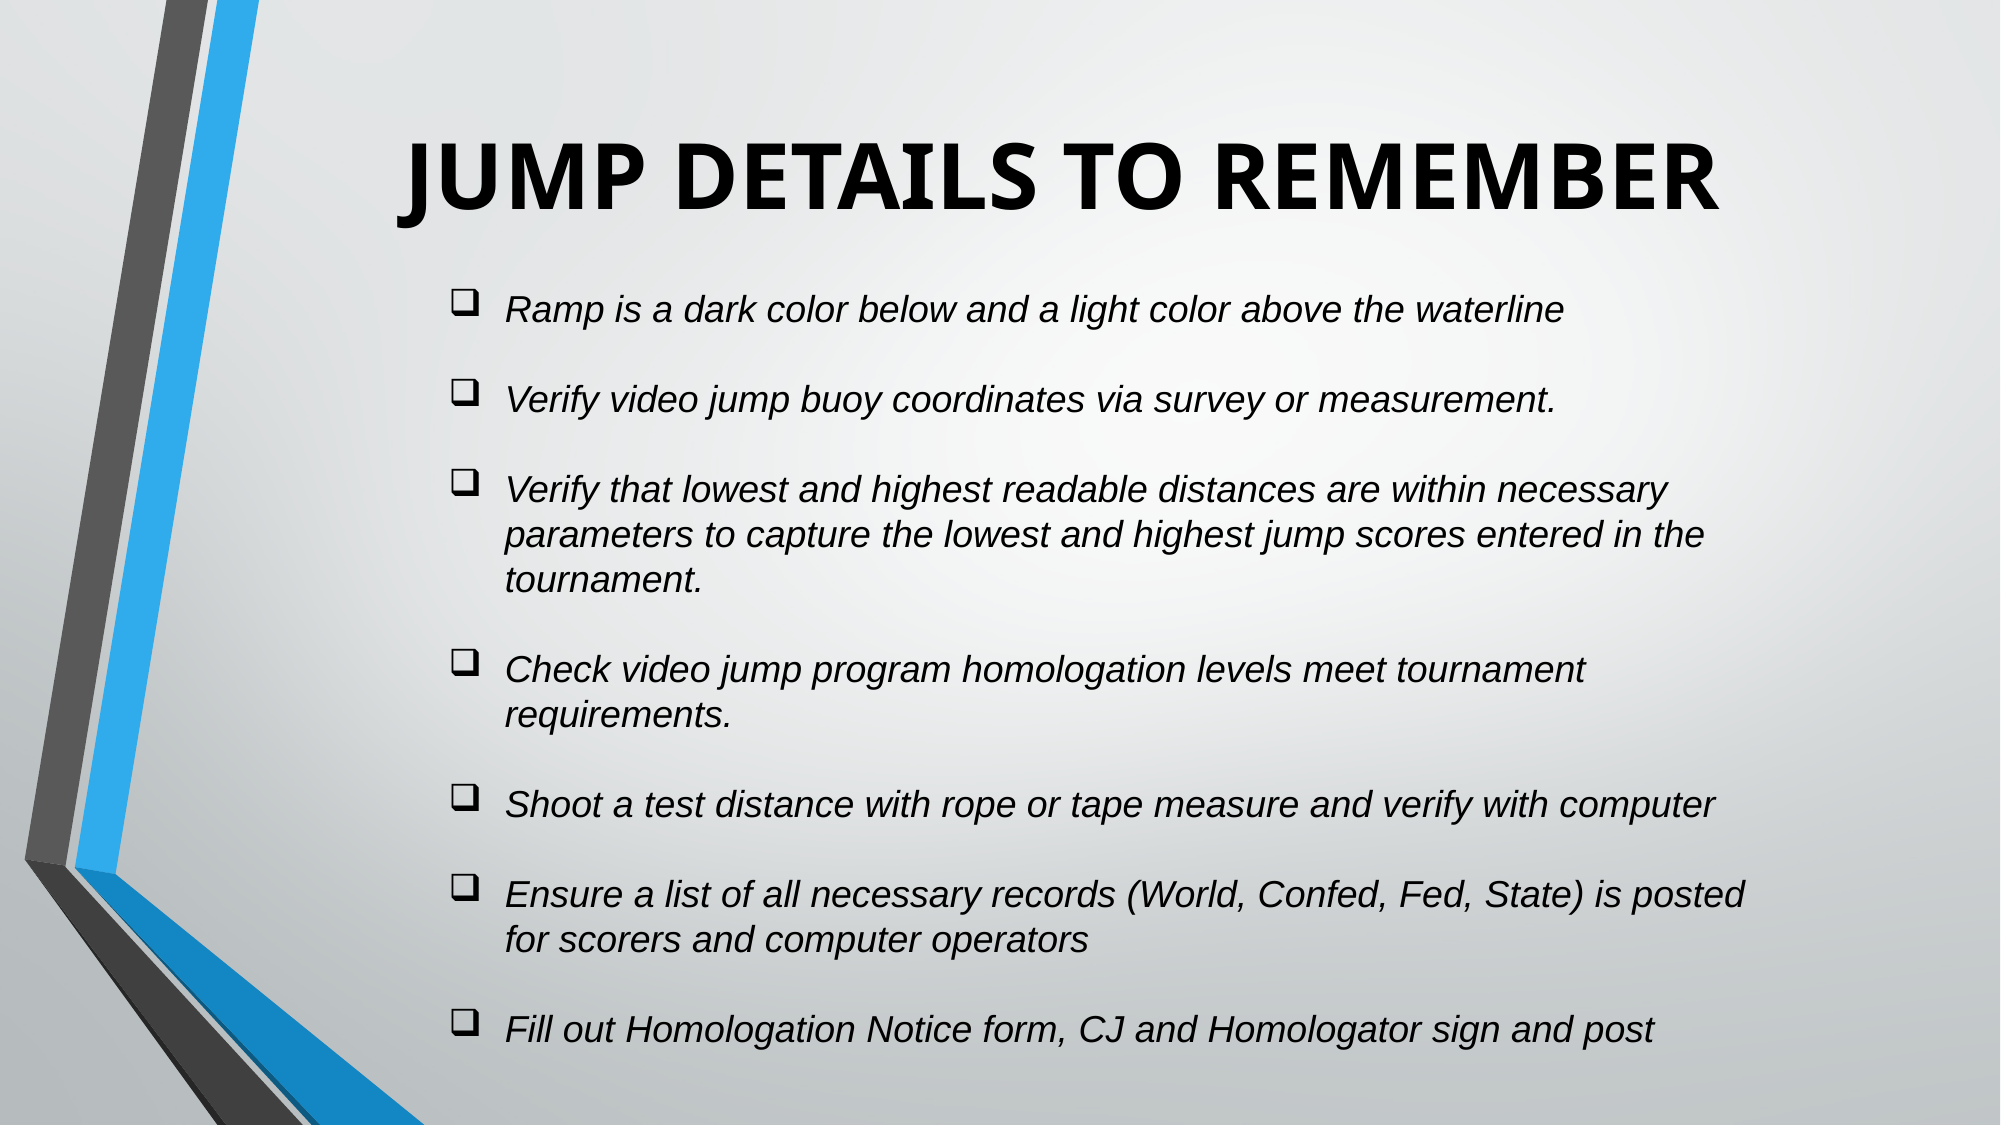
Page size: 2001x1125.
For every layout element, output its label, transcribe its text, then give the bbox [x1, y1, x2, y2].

title JUMP DETAILS TO REMEMBER [241, 29, 1885, 317]
text_box Ramp is a dark color below and a light color above the waterline Verify video jump buoy coordinates via survey or measurement. Verify that lowest and highest readable distances are within necessary parameters to capture the lowest and highest jump scores entered in the tournament. Check video jump program homologation levels meet tournament requirements. Shoot a test distance with rope or tape measure and verify with computer Ensure a list of all necessary records (World, Confed, Fed, State) is posted for scorers and computer operators Fill out Homologation Notice form, CJ and Homologator sign and post [433, 233, 1812, 1058]
